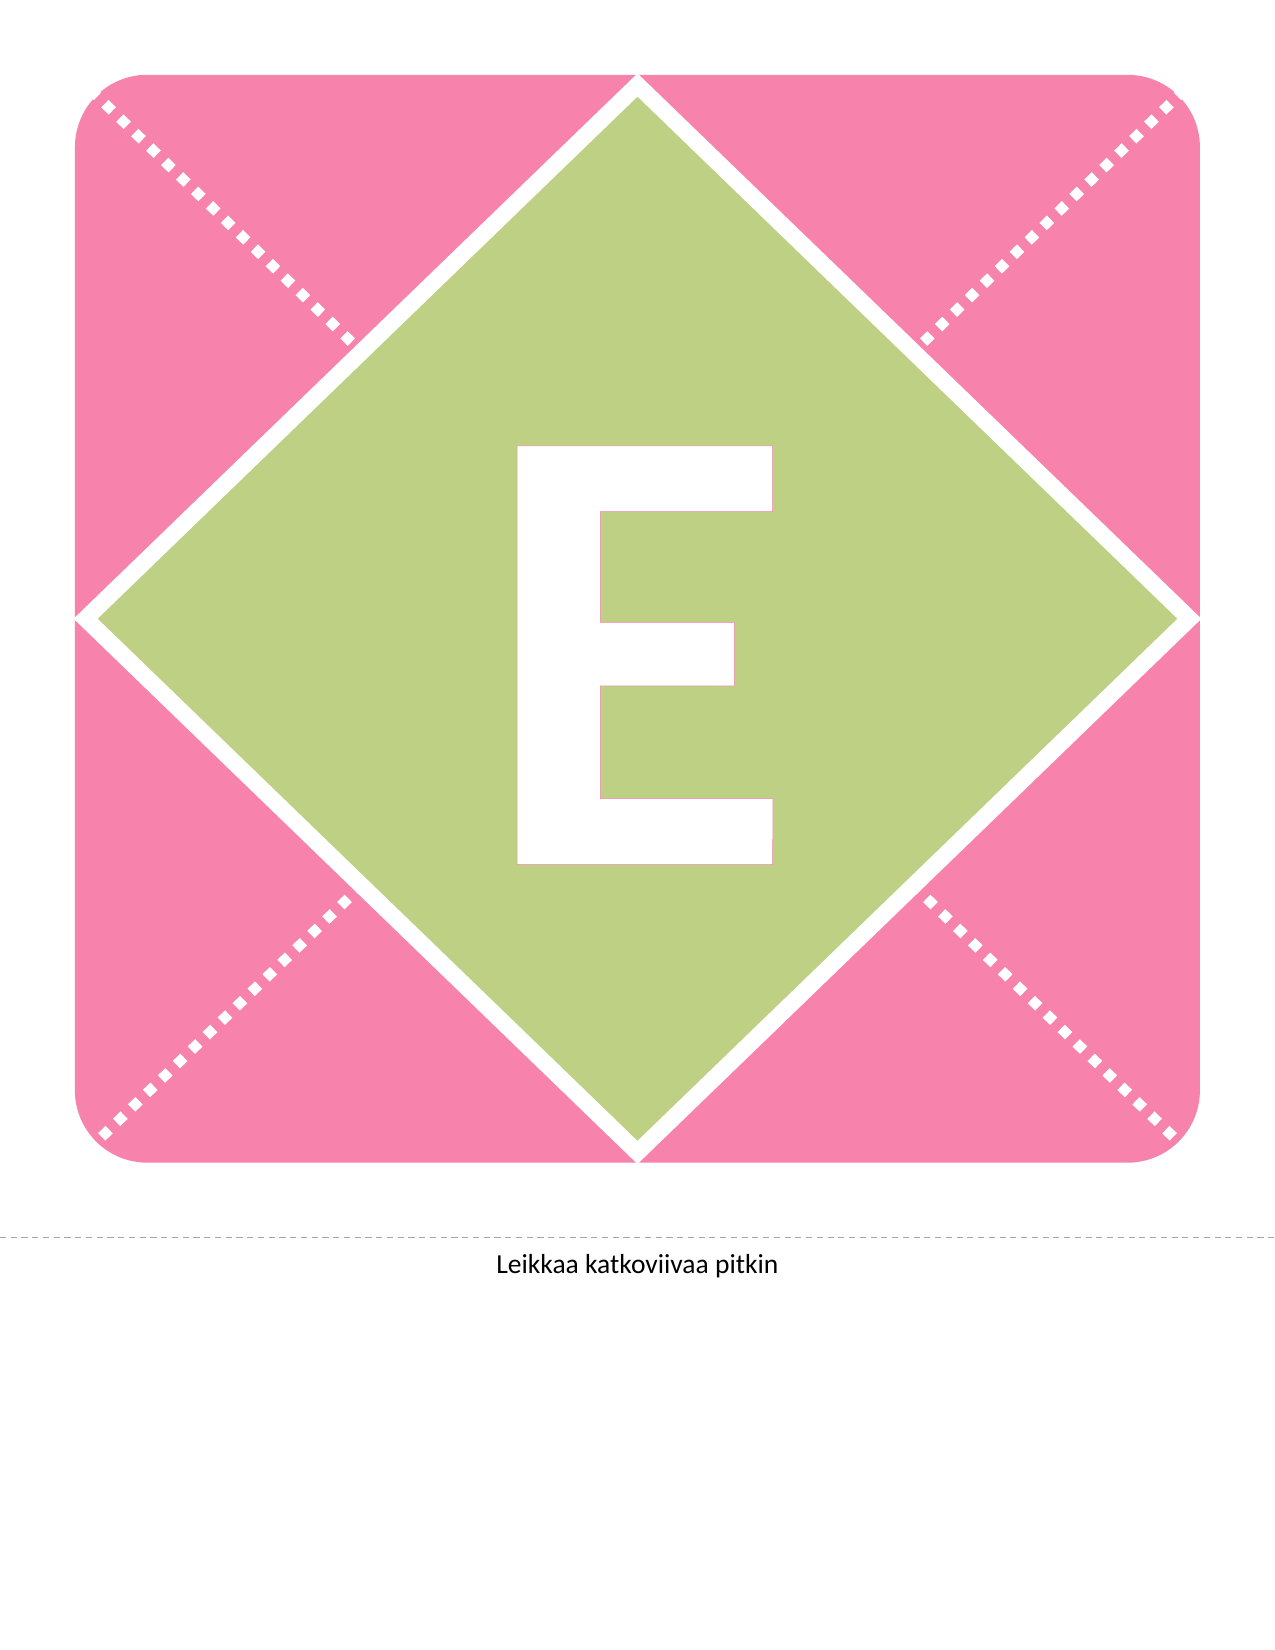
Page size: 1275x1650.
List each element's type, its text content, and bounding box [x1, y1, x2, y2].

title e [159, 150, 1116, 1063]
